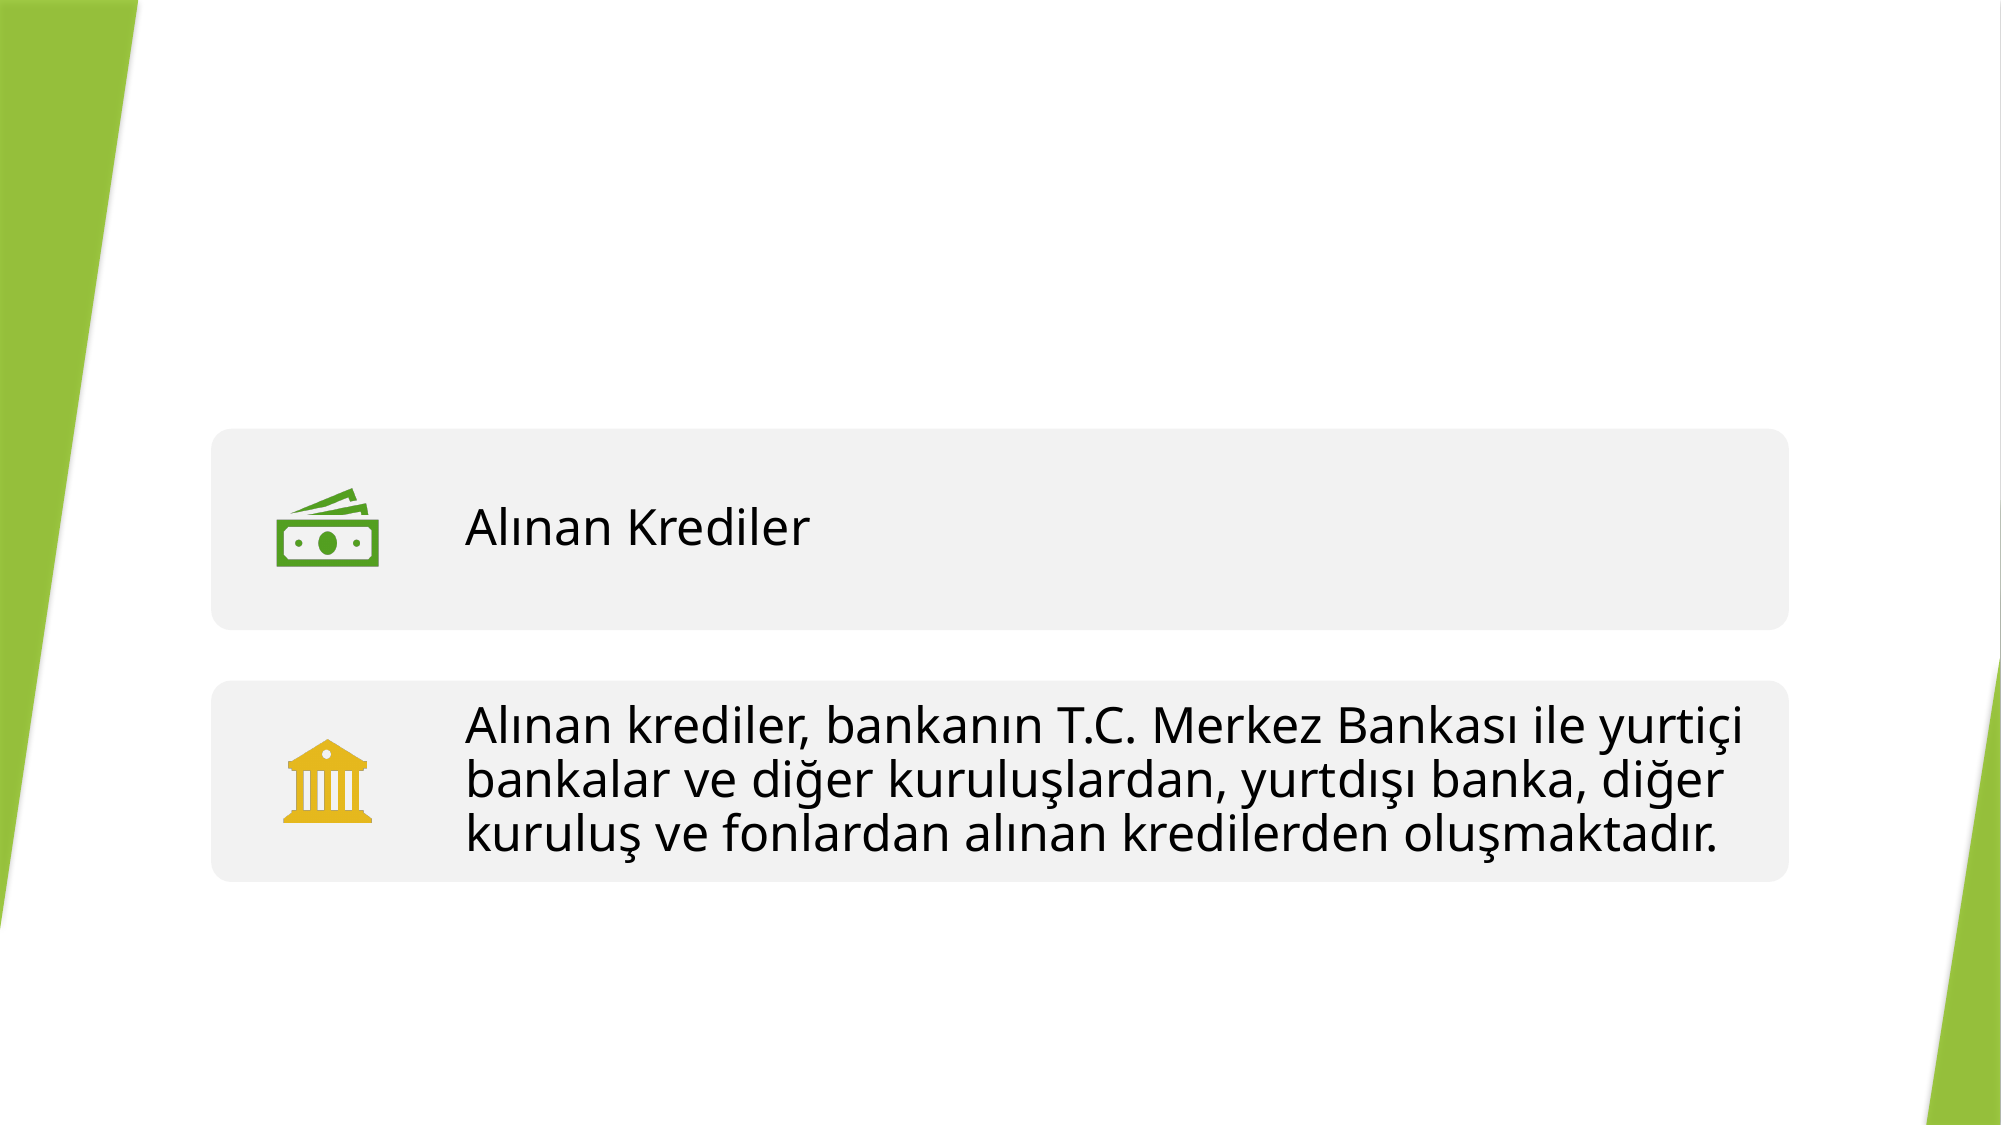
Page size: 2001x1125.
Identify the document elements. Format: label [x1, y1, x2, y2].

text_box [210, 319, 1790, 992]
text_box [0, 0, 2000, 1125]
